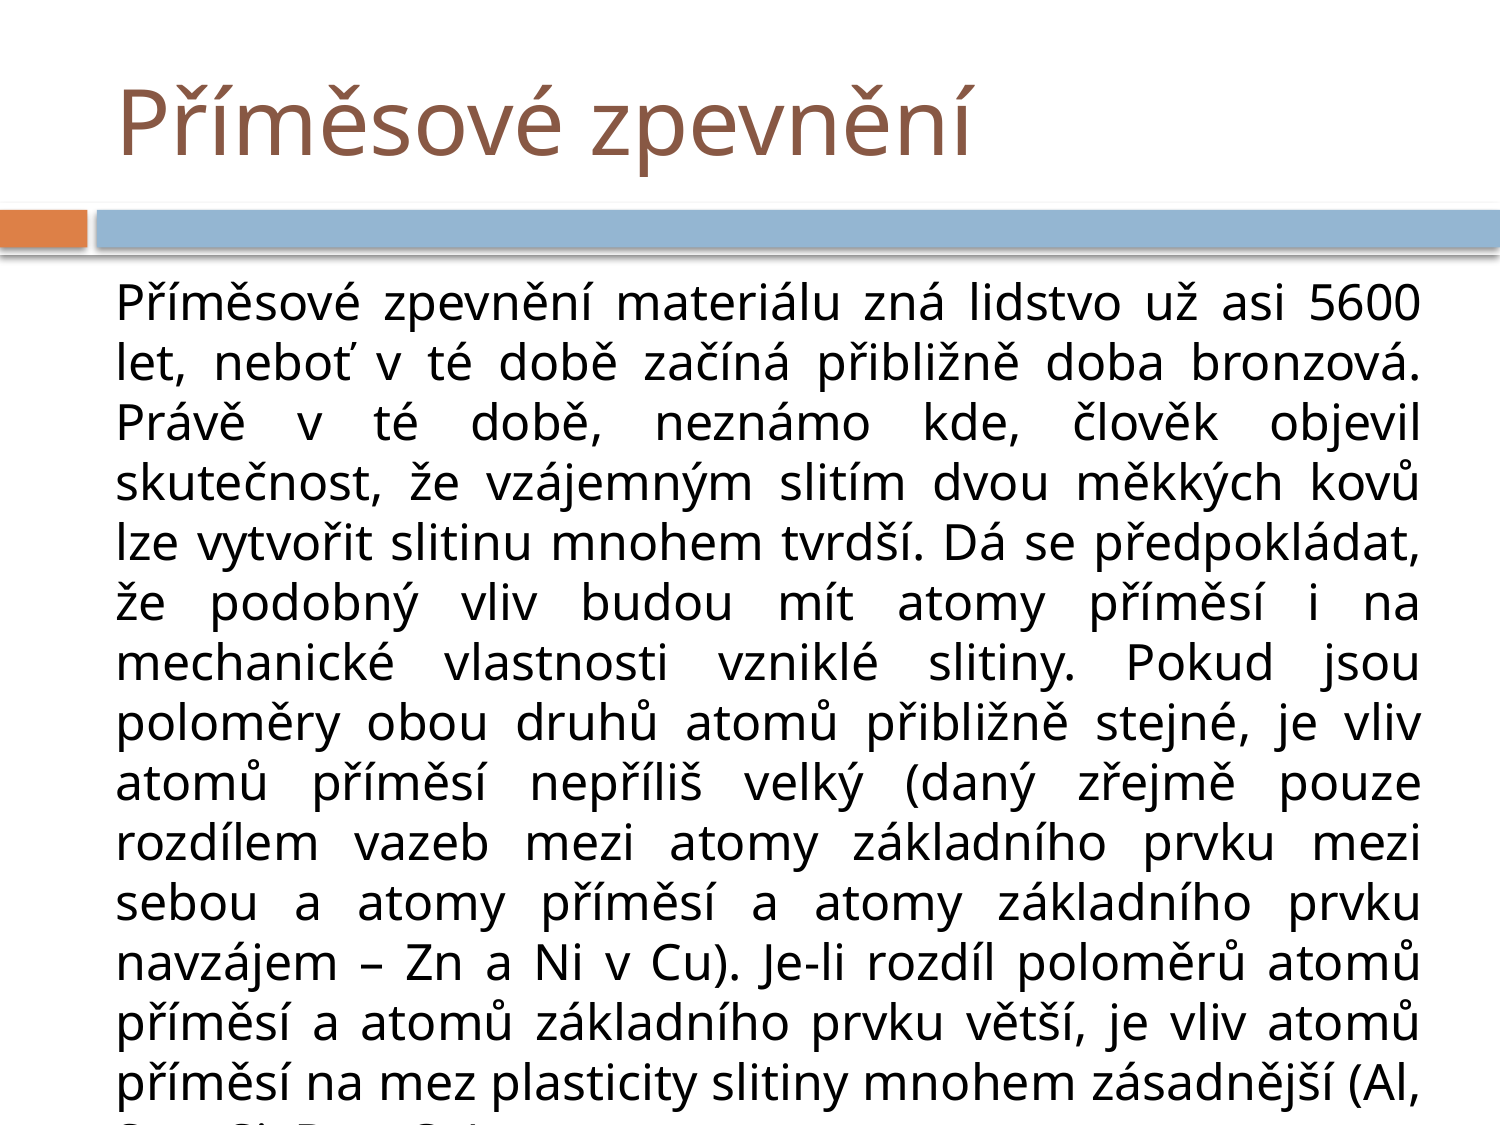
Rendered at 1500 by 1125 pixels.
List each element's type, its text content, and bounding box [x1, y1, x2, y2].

list Příměsové zpevnění materiálu zná lidstvo už asi 5600 let, neboť v té době začíná přibližně doba bronzová. Právě v té době, neznámo kde, člověk objevil skutečnost, že vzájemným slitím dvou měkkých kovů lze vytvořit slitinu mnohem tvrdší. Dá se předpokládat, že podobný vliv budou mít atomy příměsí i na mechanické vlastnosti vzniklé slitiny. Pokud jsou poloměry obou druhů atomů přibližně stejné, je vliv atomů příměsí nepříliš velký (daný zřejmě pouze rozdílem vazeb mezi atomy základního prvku mezi sebou a atomy příměsí a atomy základního prvku navzájem – Zn a Ni v Cu). Je-li rozdíl poloměrů atomů příměsí a atomů základního prvku větší, je vliv atomů příměsí na mez plasticity slitiny mnohem zásadnější (Al, Sn a Si, Be v Cu). [100, 262, 1439, 1001]
title Příměsové zpevnění [100, 37, 1439, 201]
